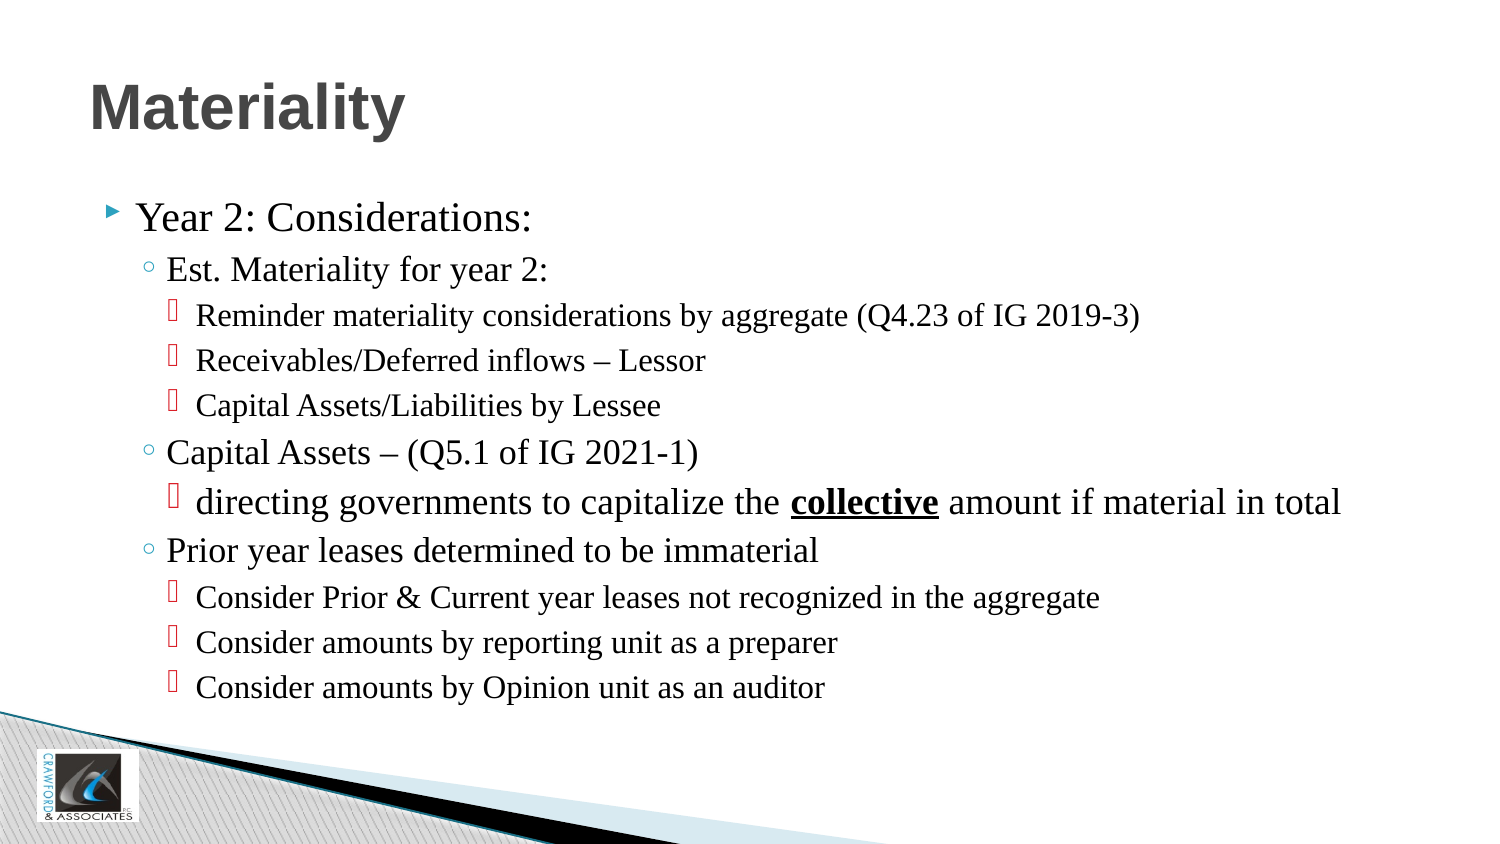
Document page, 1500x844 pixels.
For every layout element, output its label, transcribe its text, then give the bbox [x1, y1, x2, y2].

list Year 2: Considerations: Est. Materiality for year 2: Reminder materiality considerations by aggregate (Q4.23 of IG 2019-3) Receivables/Deferred inflows – Lessor Capital Assets/Liabilities by Lessee Capital Assets – (Q5.1 of IG 2021-1) directing governments to capitalize the collective amount if material in total Prior year leases determined to be immaterial Consider Prior & Current year leases not recognized in the aggregate Consider amounts by reporting unit as a preparer Consider amounts by Opinion unit as an auditor [75, 182, 1425, 740]
title Materiality [75, 33, 1425, 175]
picture [37, 749, 139, 822]
